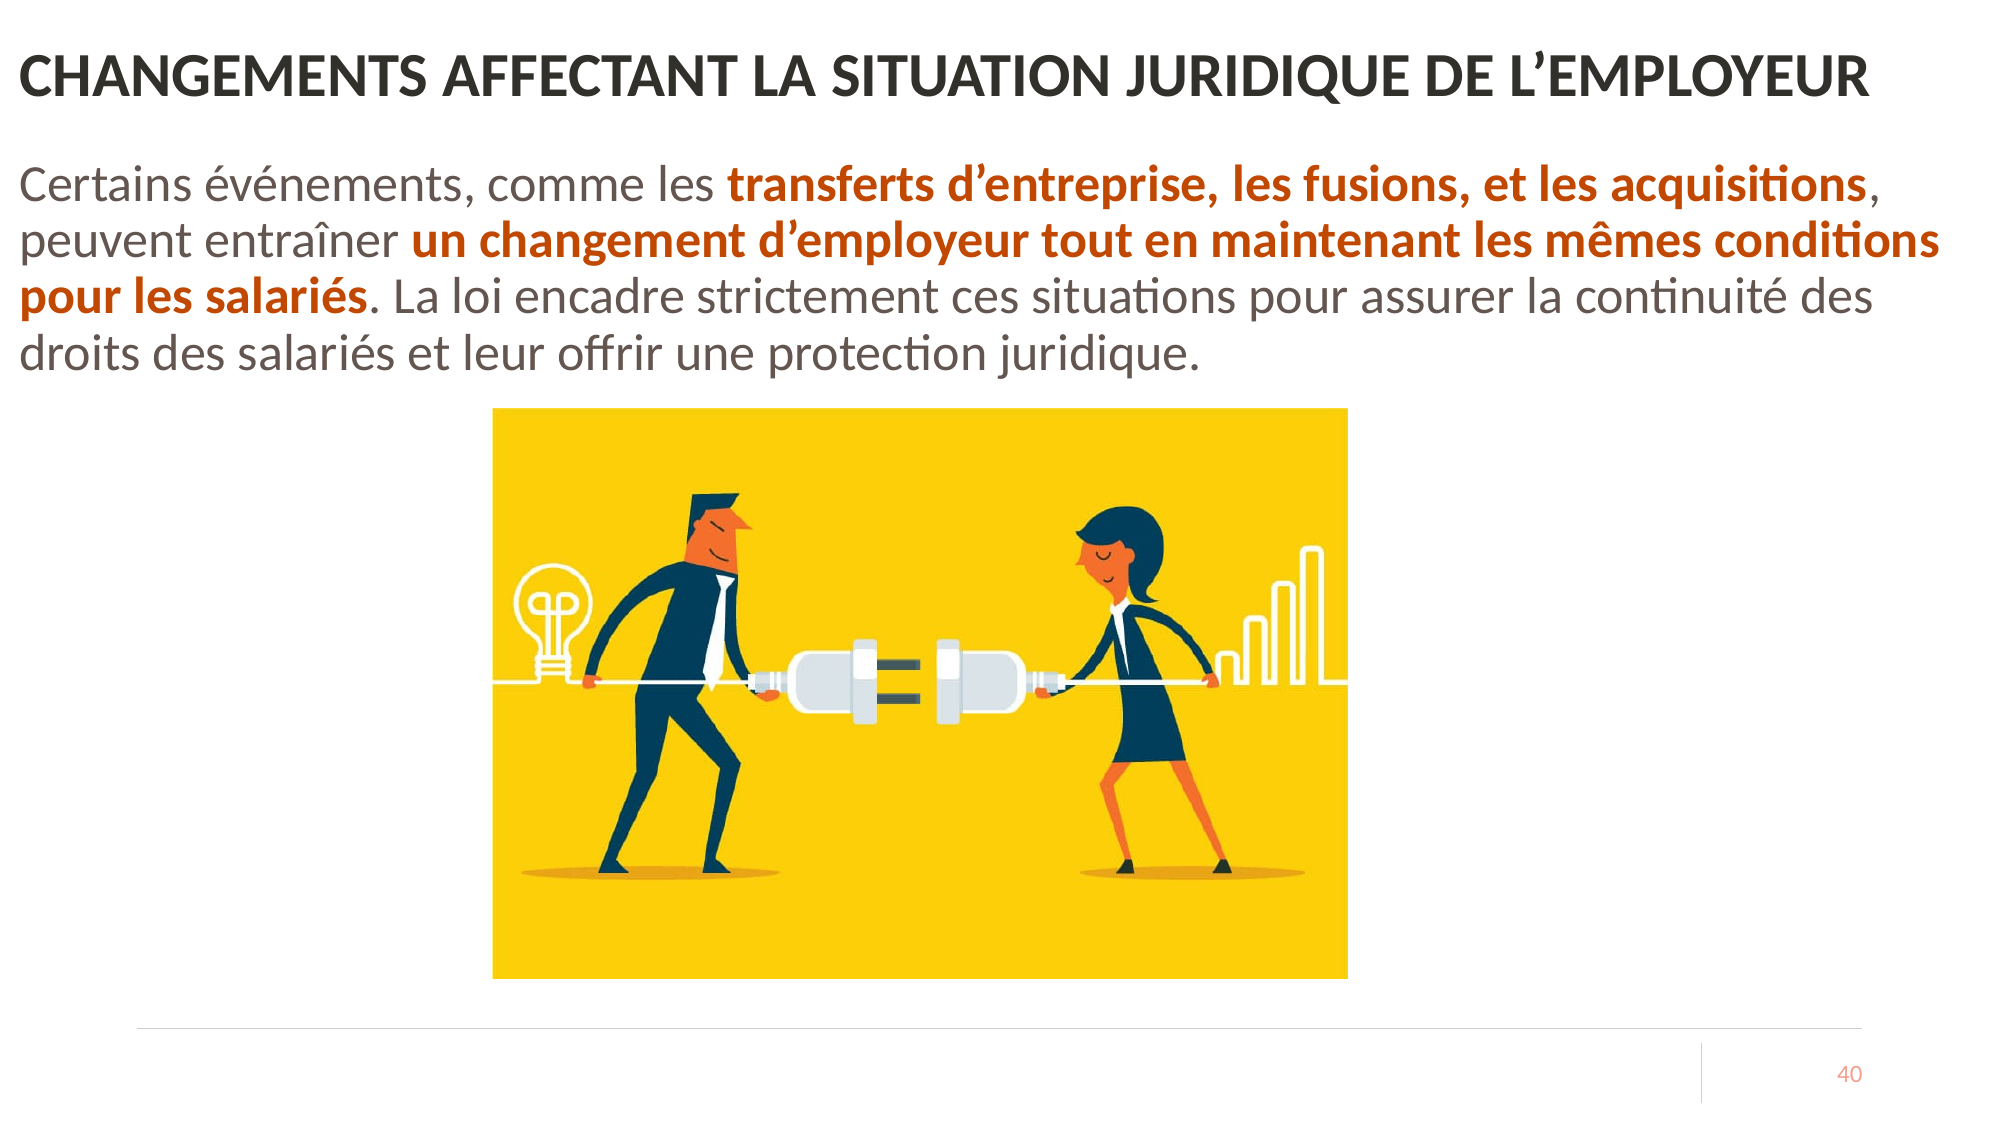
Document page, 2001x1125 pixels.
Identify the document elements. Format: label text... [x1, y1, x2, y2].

list Certains événements, comme les transferts d’entreprise, les fusions, et les acquisitions, peuvent entraîner un changement d’employeur tout en maintenant les mêmes conditions pour les salariés. La loi encadre strictement ces situations pour assurer la continuité des droits des salariés et leur offrir une protection juridique. [19, 149, 1981, 1024]
picture [492, 408, 1348, 979]
title CHANGEMENTS AFFECTANT LA SITUATION JURIDIQUE DE L’EMPLOYEUR [19, 26, 1981, 126]
slide_number 40 [1720, 1042, 1863, 1103]
